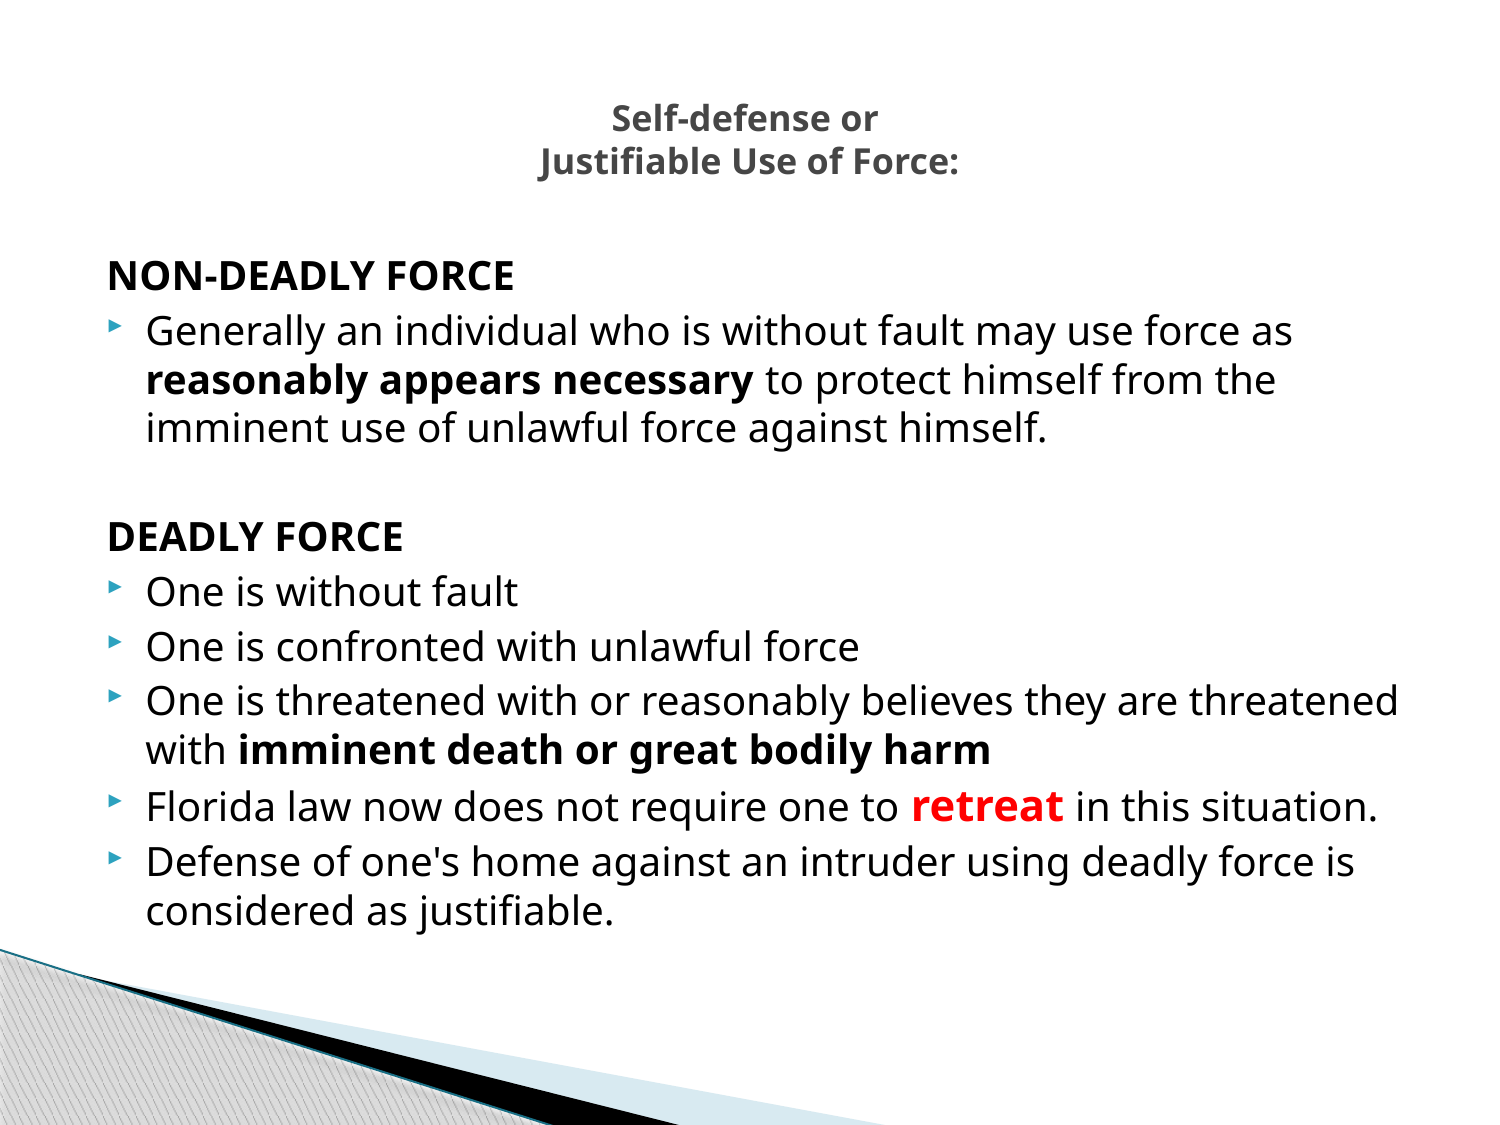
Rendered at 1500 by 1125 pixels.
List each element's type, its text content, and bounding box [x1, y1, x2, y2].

list NON-DEADLY FORCE Generally an individual who is without fault may use force as reasonably appears necessary to protect himself from the imminent use of unlawful force against himself. DEADLY FORCE One is without fault One is confronted with unlawful force One is threatened with or reasonably believes they are threatened with imminent death or great bodily harm Florida law now does not require one to retreat in this situation. Defense of one's home against an intruder using deadly force is considered as justifiable. [75, 243, 1425, 986]
title Self-defense or Justifiable Use of Force: [75, 45, 1425, 233]
